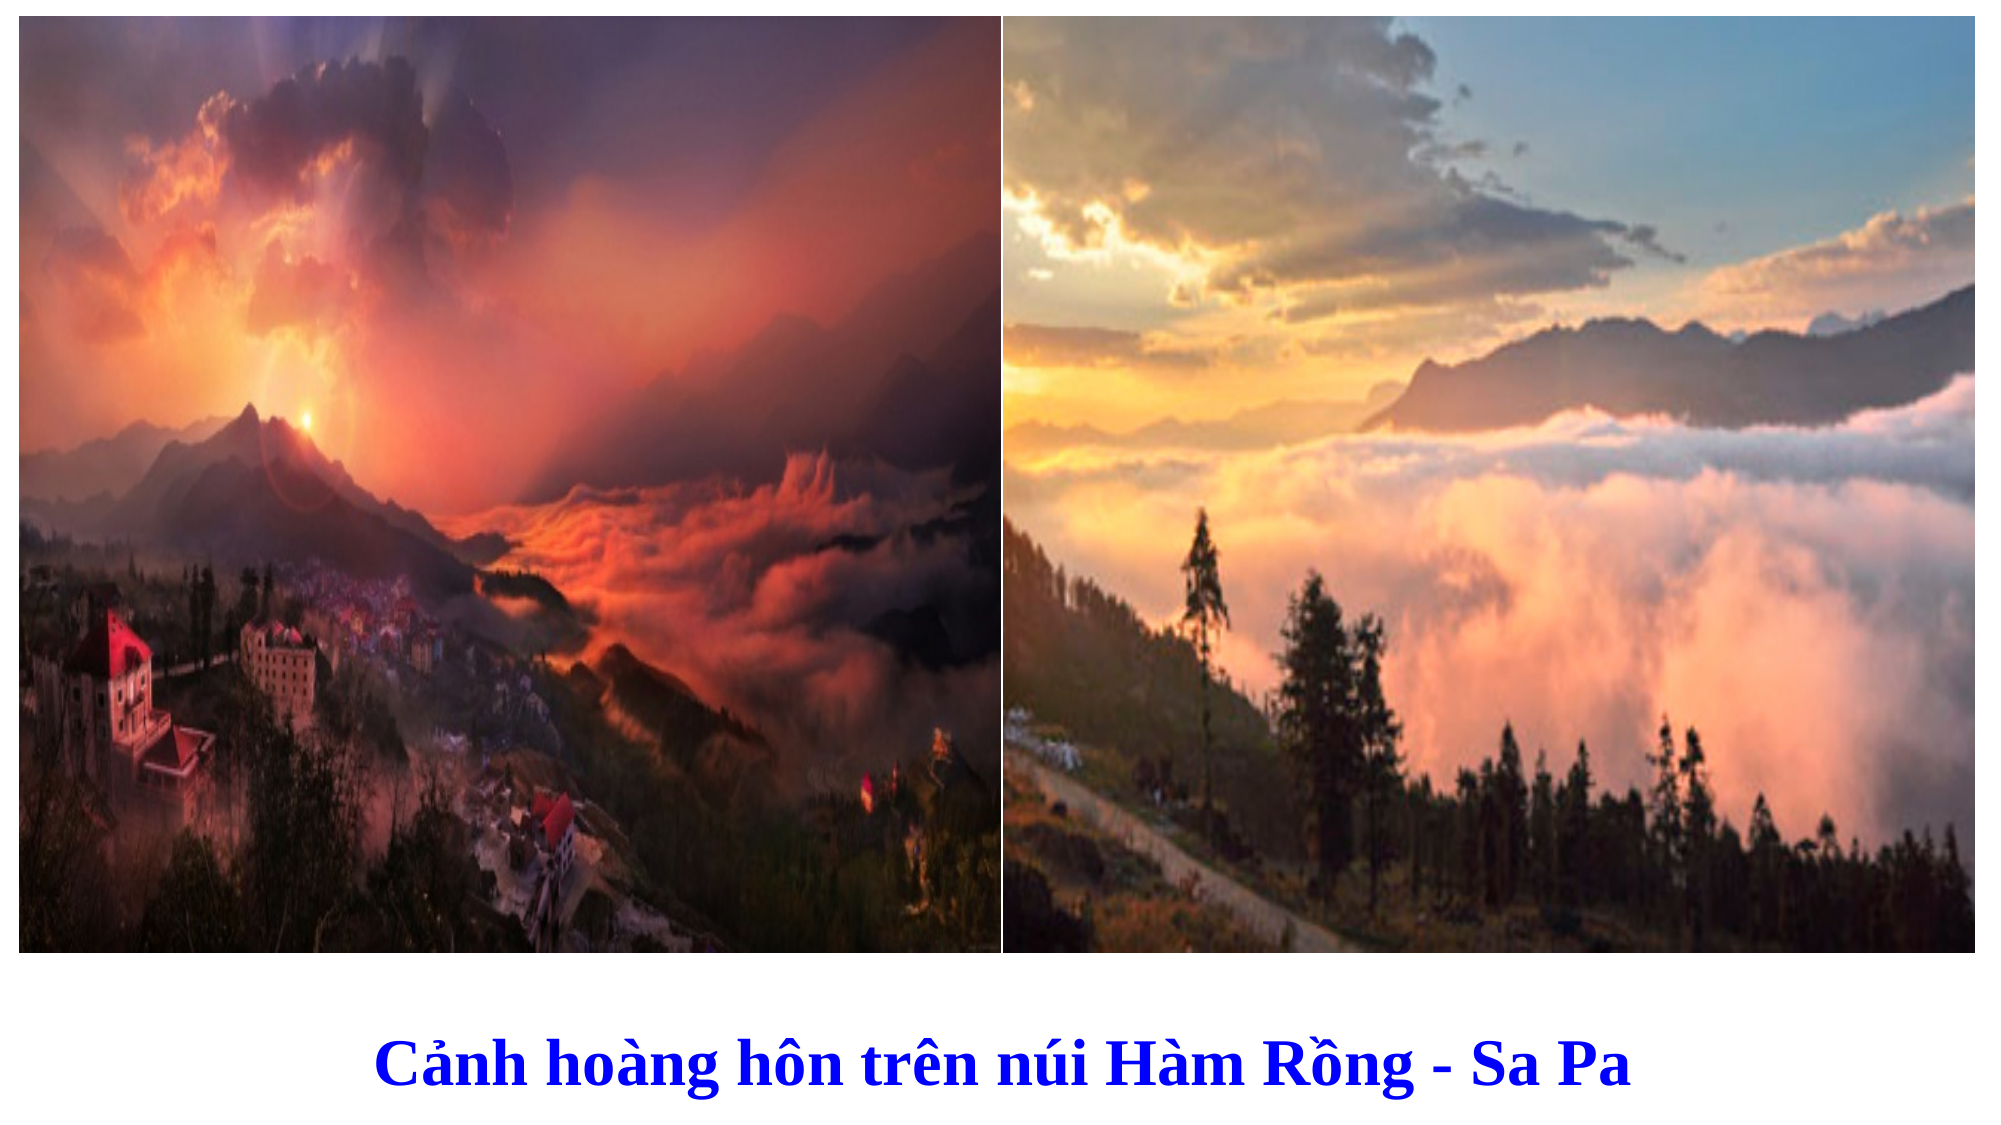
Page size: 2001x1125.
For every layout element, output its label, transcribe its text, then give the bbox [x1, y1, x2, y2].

text_box Cảnh hoàng hôn trên núi Hàm Rồng - Sa Pa [31, 1011, 1975, 1106]
picture [19, 15, 1001, 953]
picture [1002, 15, 1975, 953]
